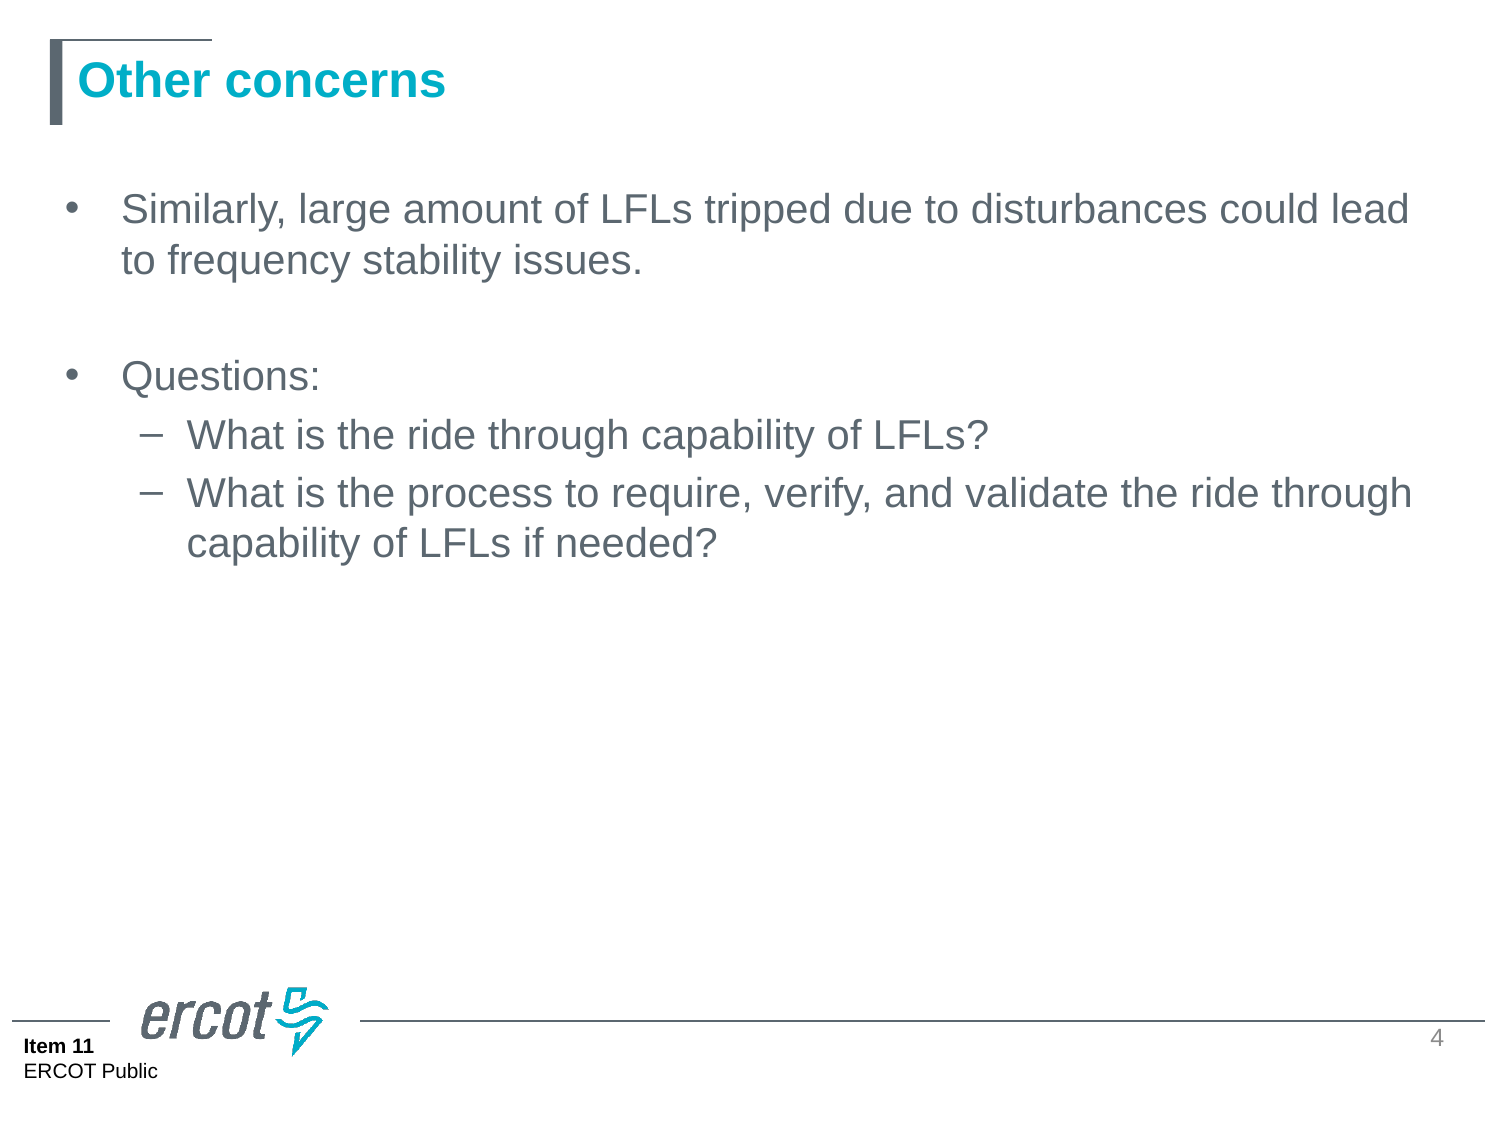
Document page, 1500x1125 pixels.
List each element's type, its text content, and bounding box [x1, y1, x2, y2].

title Other concerns [62, 39, 1450, 134]
slide_number 4 [1387, 1012, 1488, 1062]
list Similarly, large amount of LFLs tripped due to disturbances could lead to frequency stability issues. Questions: What is the ride through capability of LFLs? What is the process to require, verify, and validate the ride through capability of LFLs if needed? [50, 174, 1450, 972]
picture [137, 983, 332, 1059]
